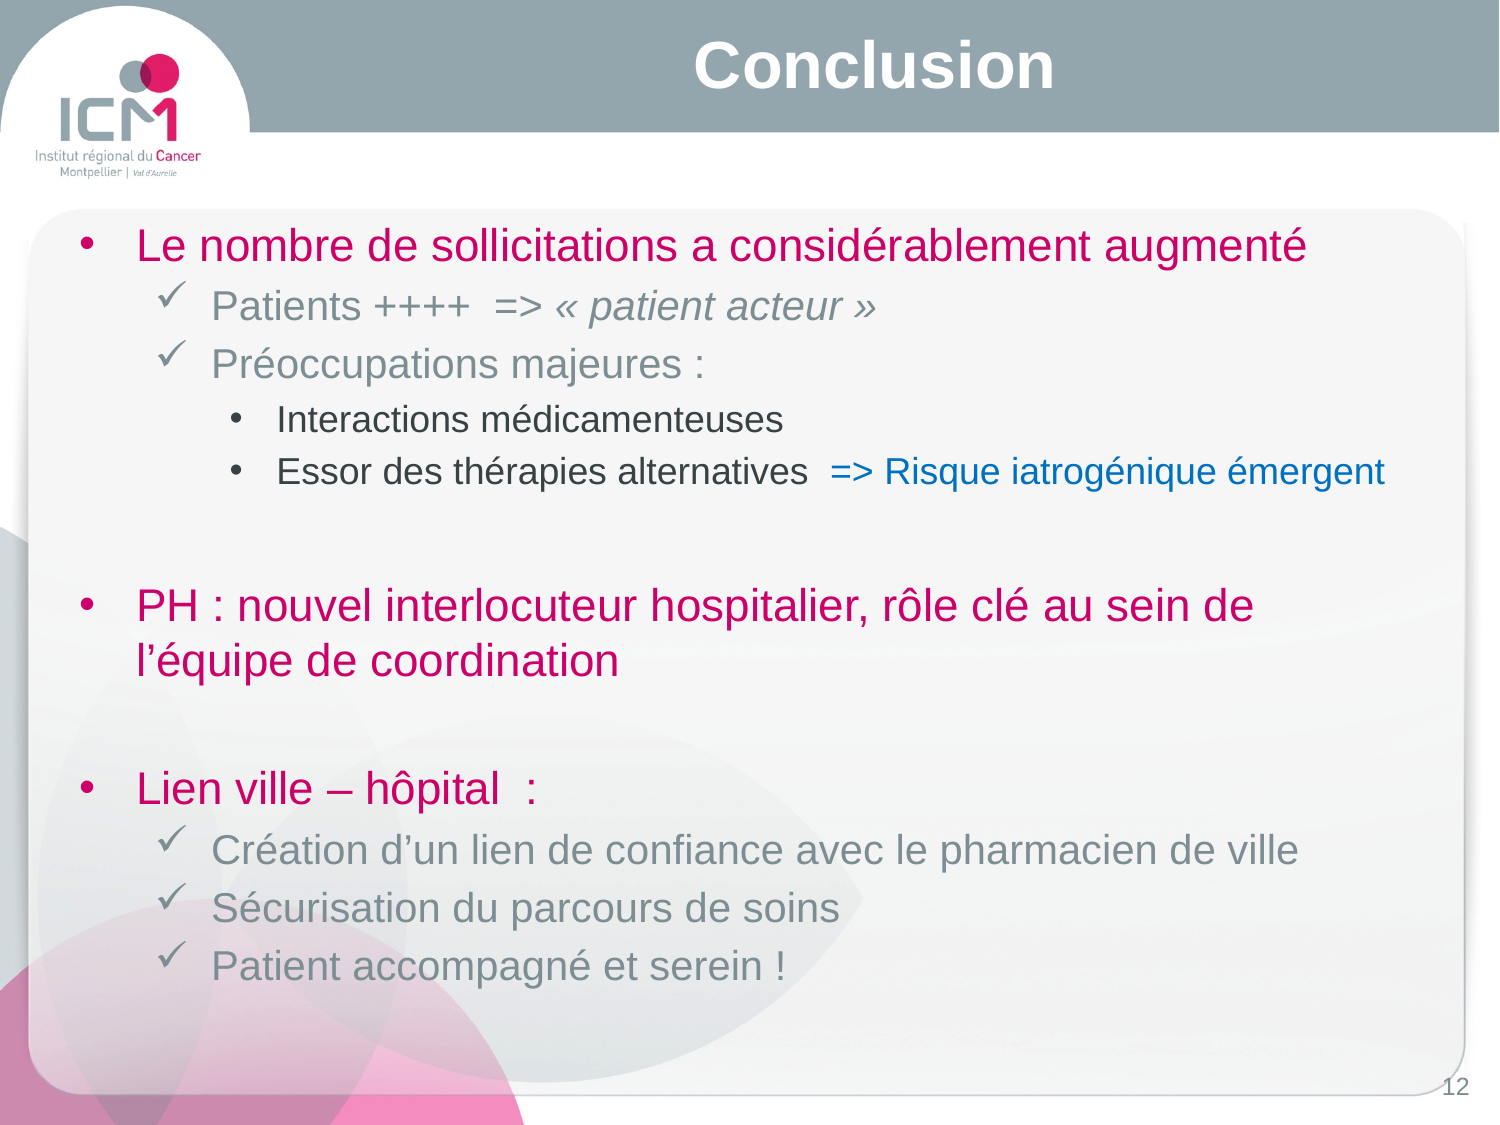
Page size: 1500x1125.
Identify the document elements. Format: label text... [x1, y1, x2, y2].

list Le nombre de sollicitations a considérablement augmenté Patients ++++ => « patient acteur » Préoccupations majeures : Interactions médicamenteuses Essor des thérapies alternatives => Risque iatrogénique émergent PH : nouvel interlocuteur hospitalier, rôle clé au sein de l’équipe de coordination Lien ville – hôpital : Création d’un lien de confiance avec le pharmacien de ville Sécurisation du parcours de soins Patient accompagné et serein ! [64, 208, 1436, 1047]
slide_number 12 [1427, 1063, 1496, 1124]
title Conclusion [256, 7, 1495, 133]
picture [0, 0, 1499, 1125]
